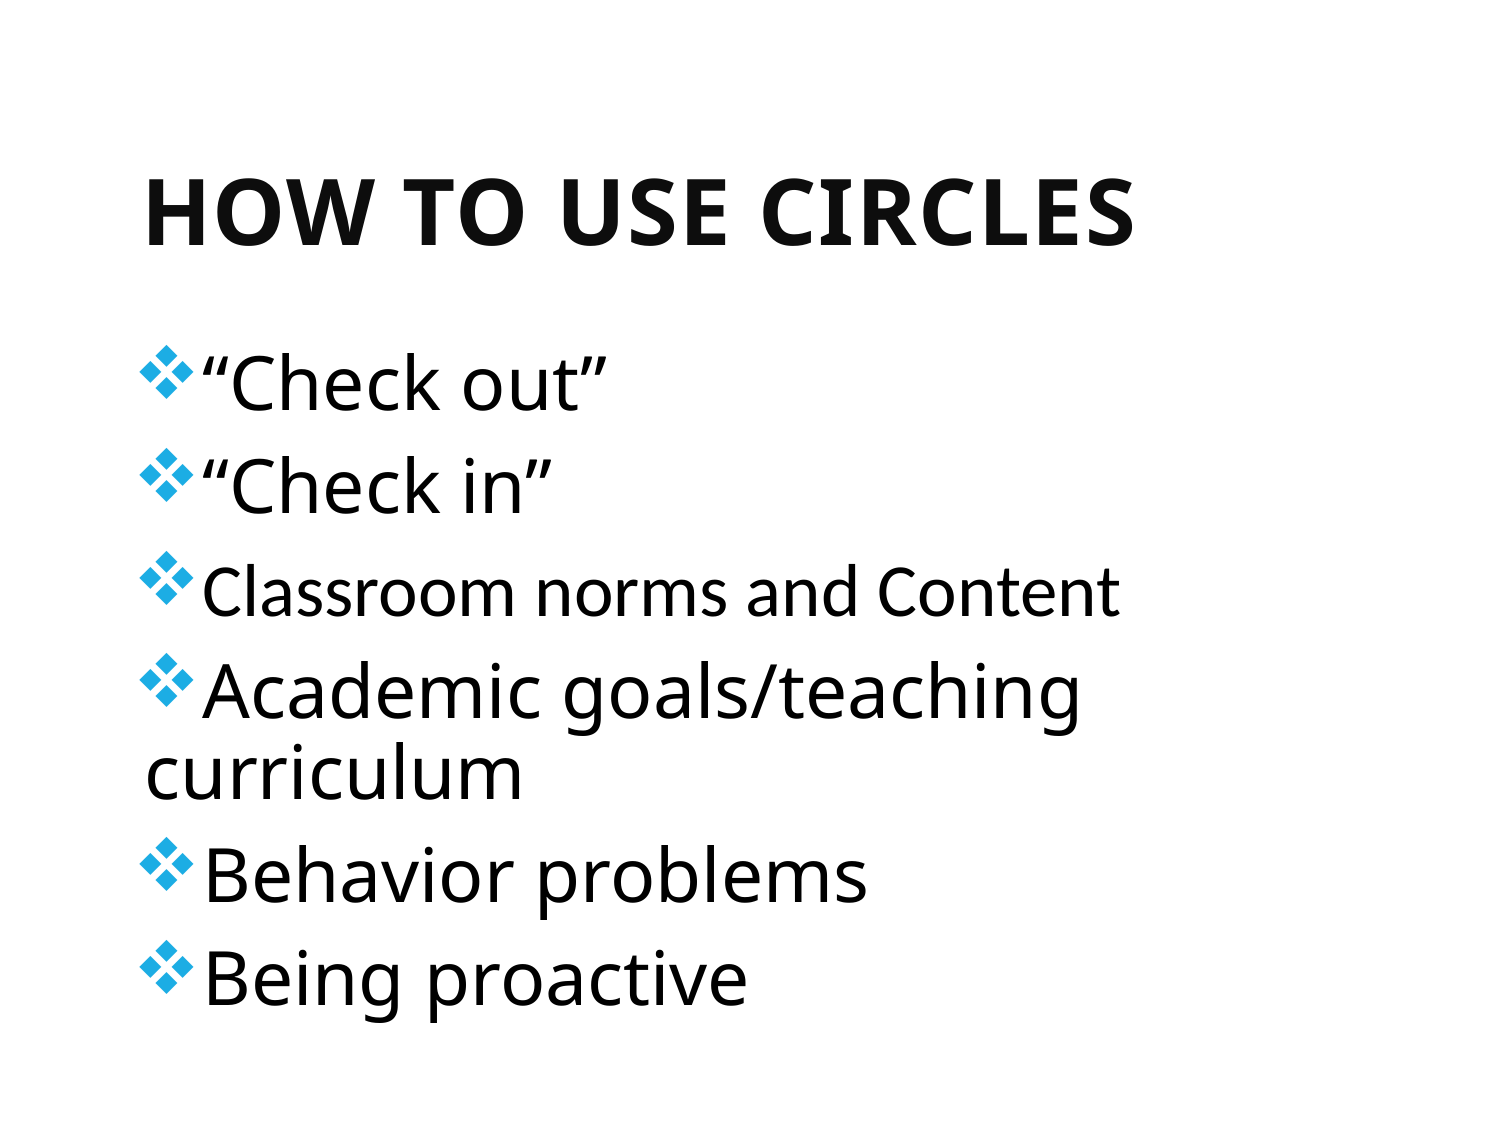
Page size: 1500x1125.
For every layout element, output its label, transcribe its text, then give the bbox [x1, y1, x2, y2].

list “Check out” “Check in” Classroom norms and Content Academic goals/teaching curriculum Behavior problems Being proactive [126, 338, 1322, 998]
title How to use Circles [126, 96, 1322, 338]
